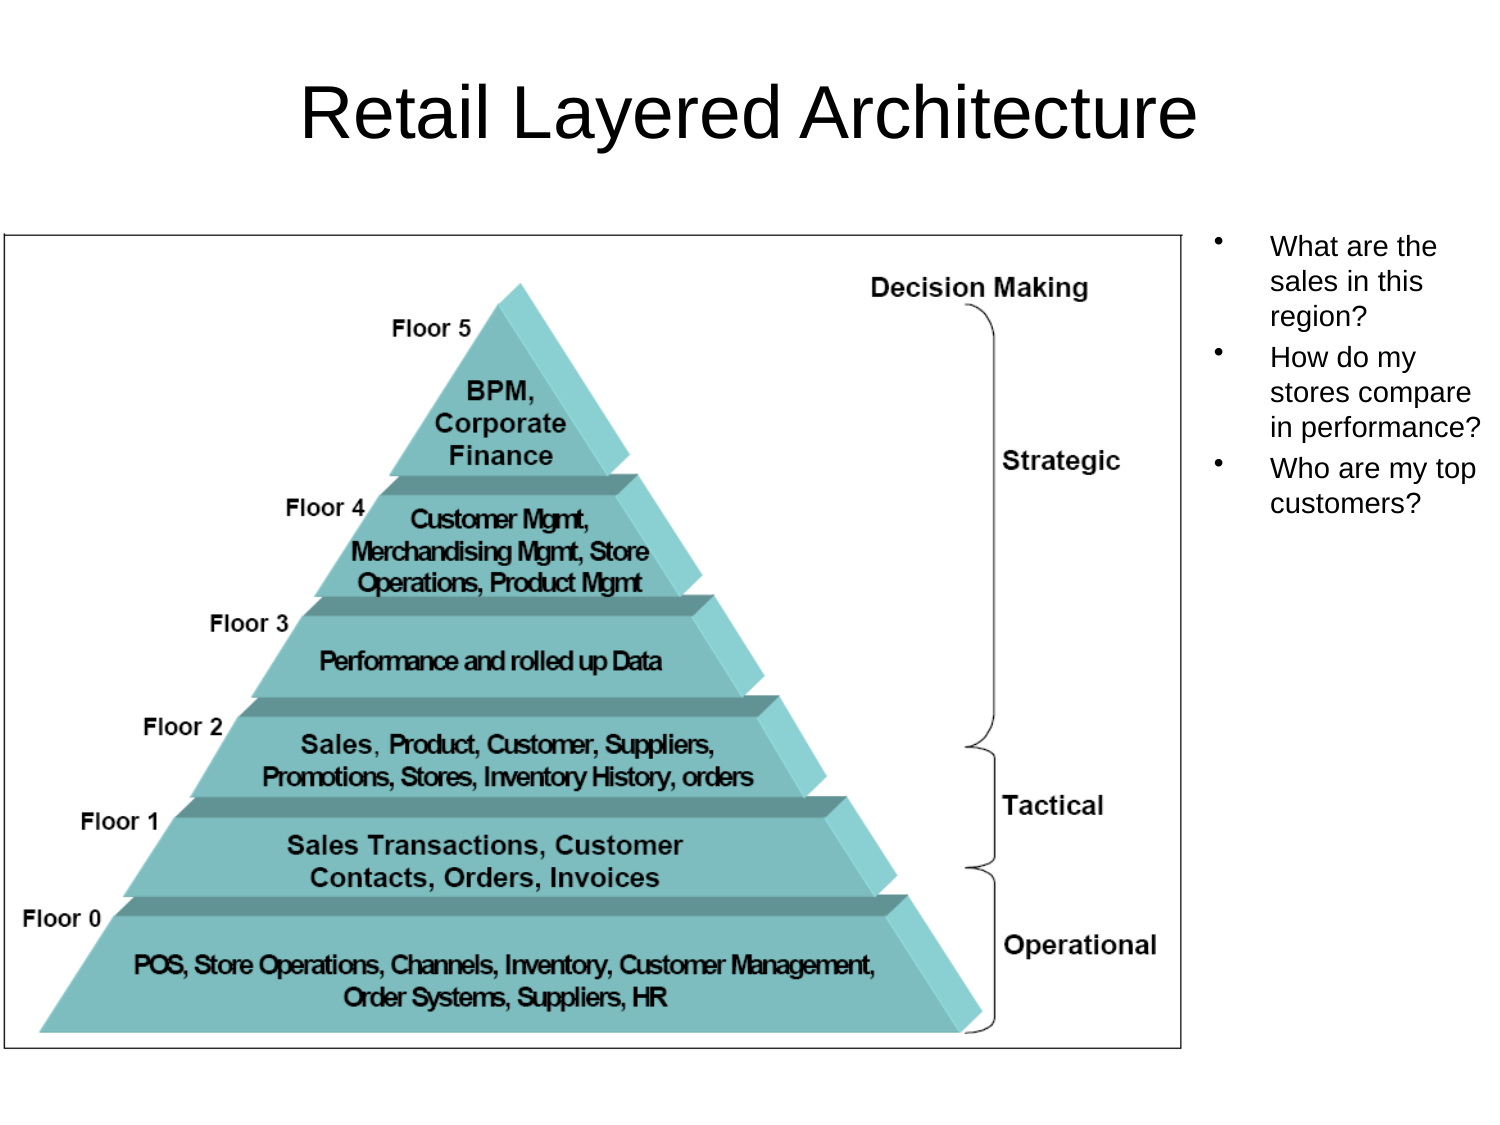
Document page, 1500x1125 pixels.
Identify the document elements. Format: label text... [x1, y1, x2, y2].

picture [0, 231, 1188, 1059]
title Retail Layered Architecture [74, 44, 1426, 173]
list What are the sales in this region? How do my stores compare in performance? Who are my top customers? [1198, 219, 1500, 1040]
